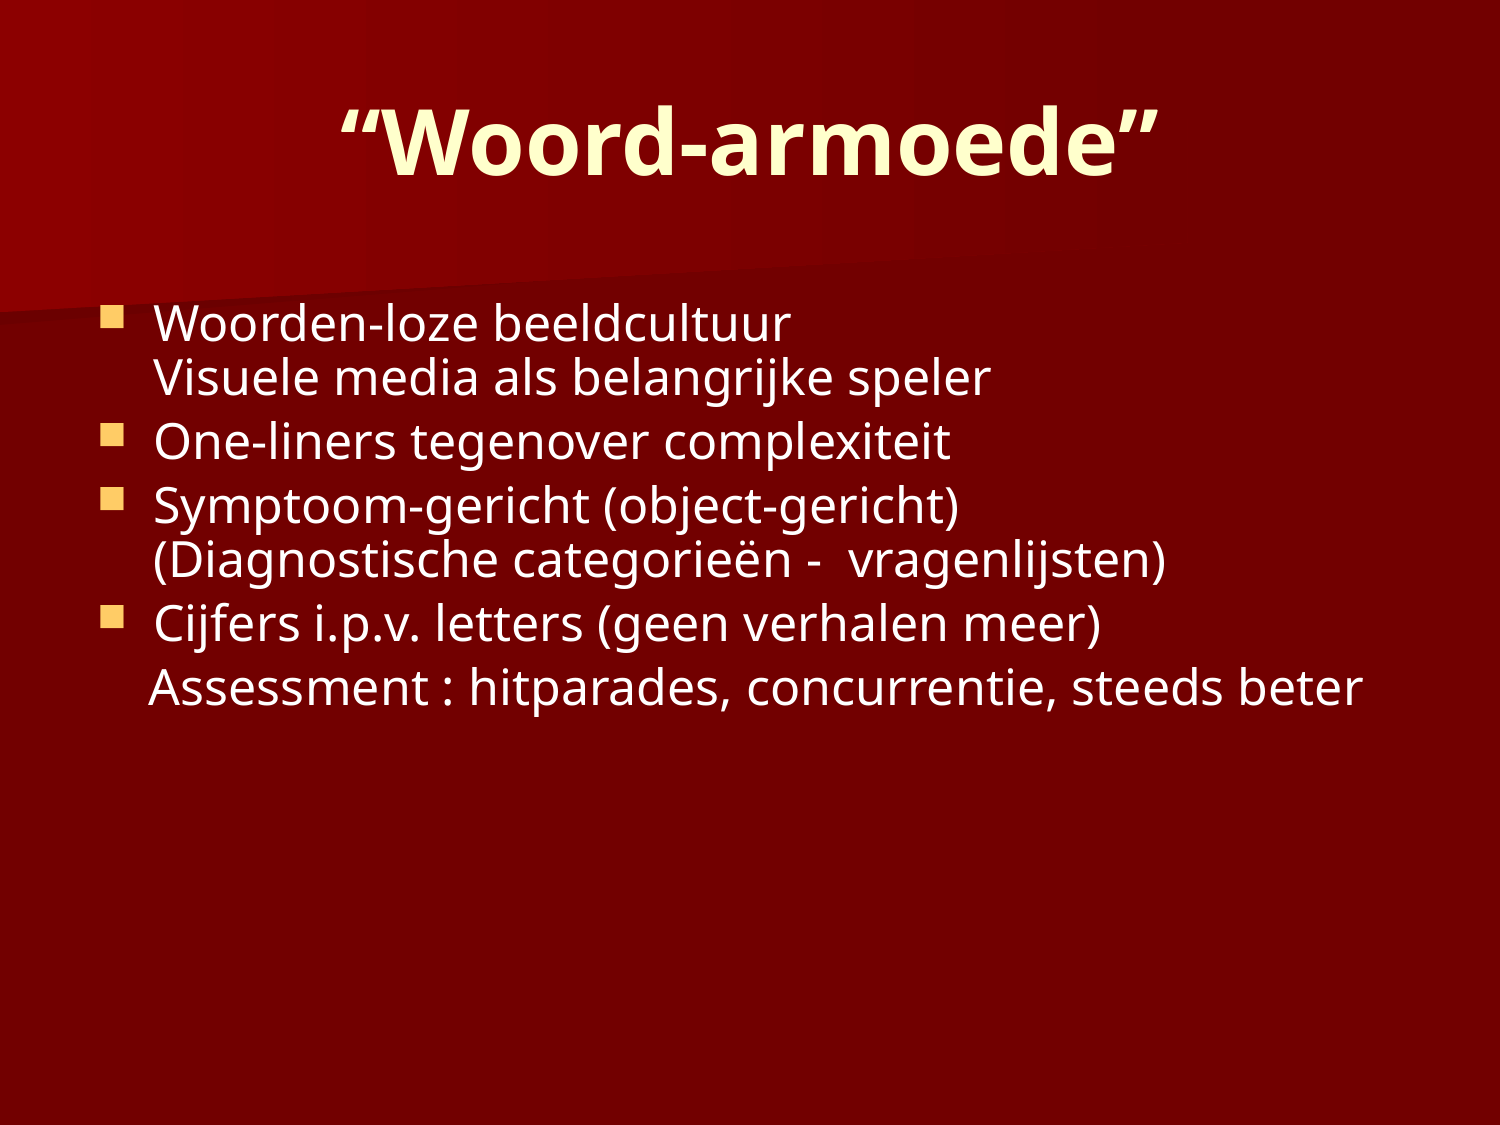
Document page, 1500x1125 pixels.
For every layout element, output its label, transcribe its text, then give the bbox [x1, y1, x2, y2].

list Woorden-loze beeldcultuur Visuele media als belangrijke speler One-liners tegenover complexiteit Symptoom-gericht (object-gericht) (Diagnostische categorieën - vragenlijsten) Cijfers i.p.v. letters (geen verhalen meer) Assessment : hitparades, concurrentie, steeds beter [81, 290, 1460, 856]
title “Woord-armoede” [74, 44, 1426, 233]
